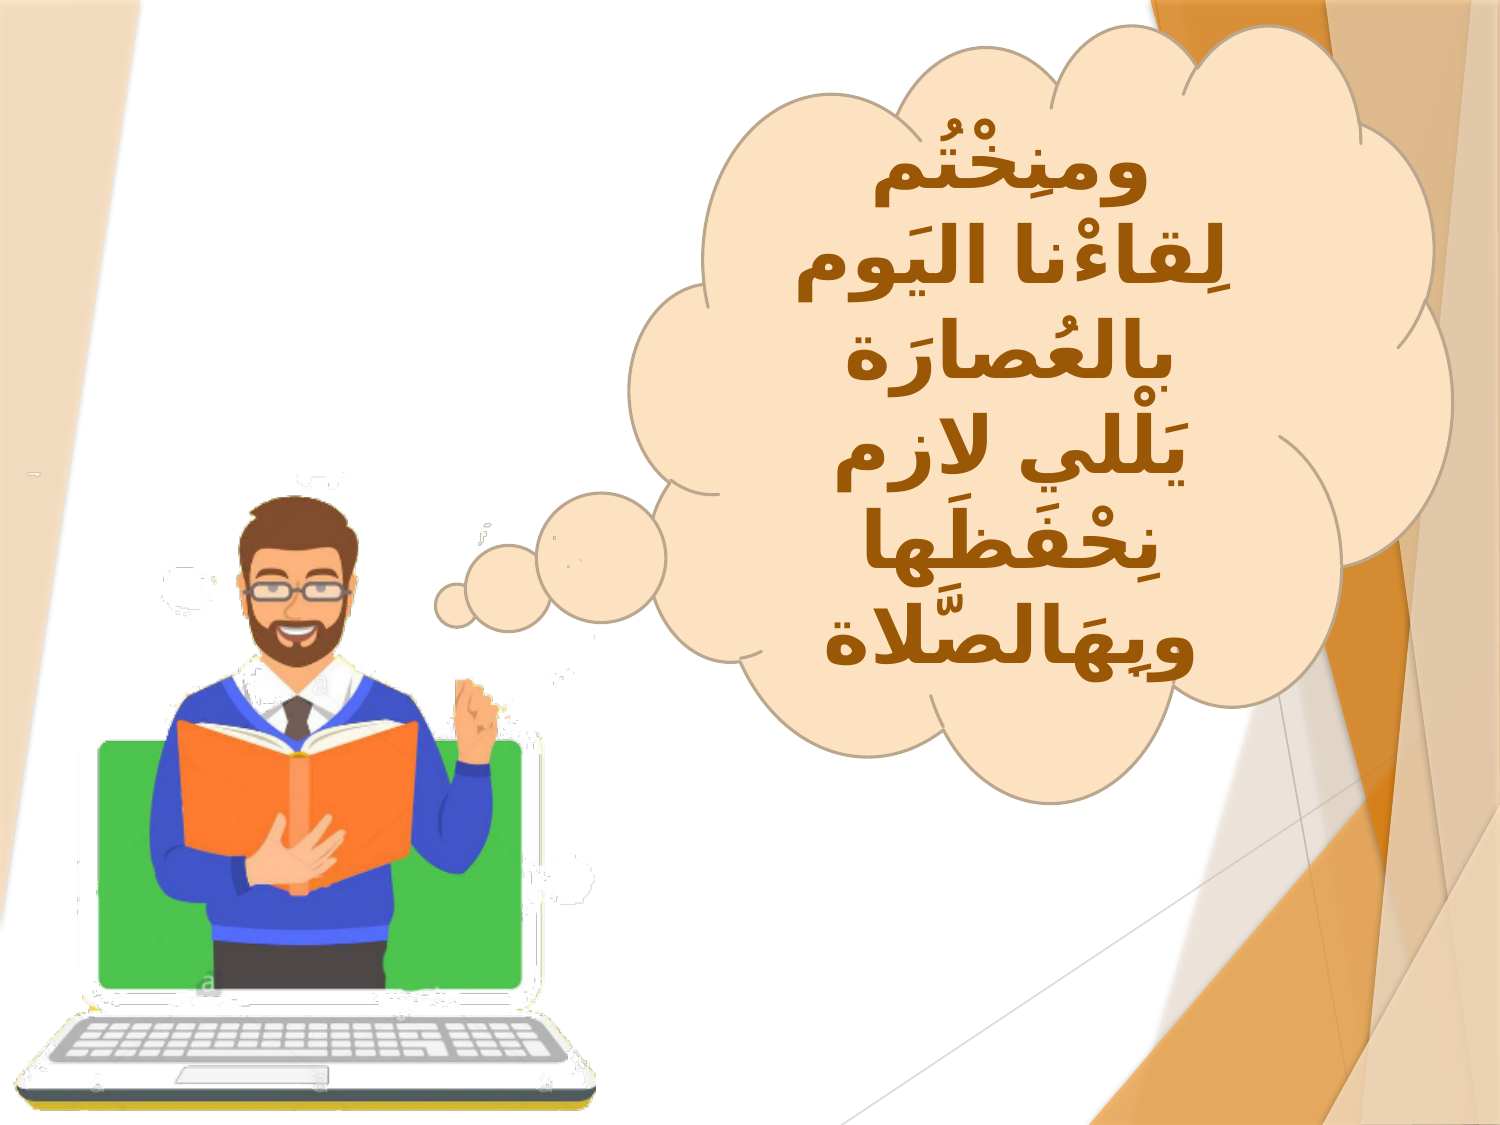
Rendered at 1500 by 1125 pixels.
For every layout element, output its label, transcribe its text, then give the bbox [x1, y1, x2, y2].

text_box ومنِخْتُم لِقاءْنا اليَوم بالعُصارَة يَلْلي لازم نِحْفَظَها وبِهَالصَّلاة [600, 24, 1455, 806]
picture [0, 470, 596, 1125]
